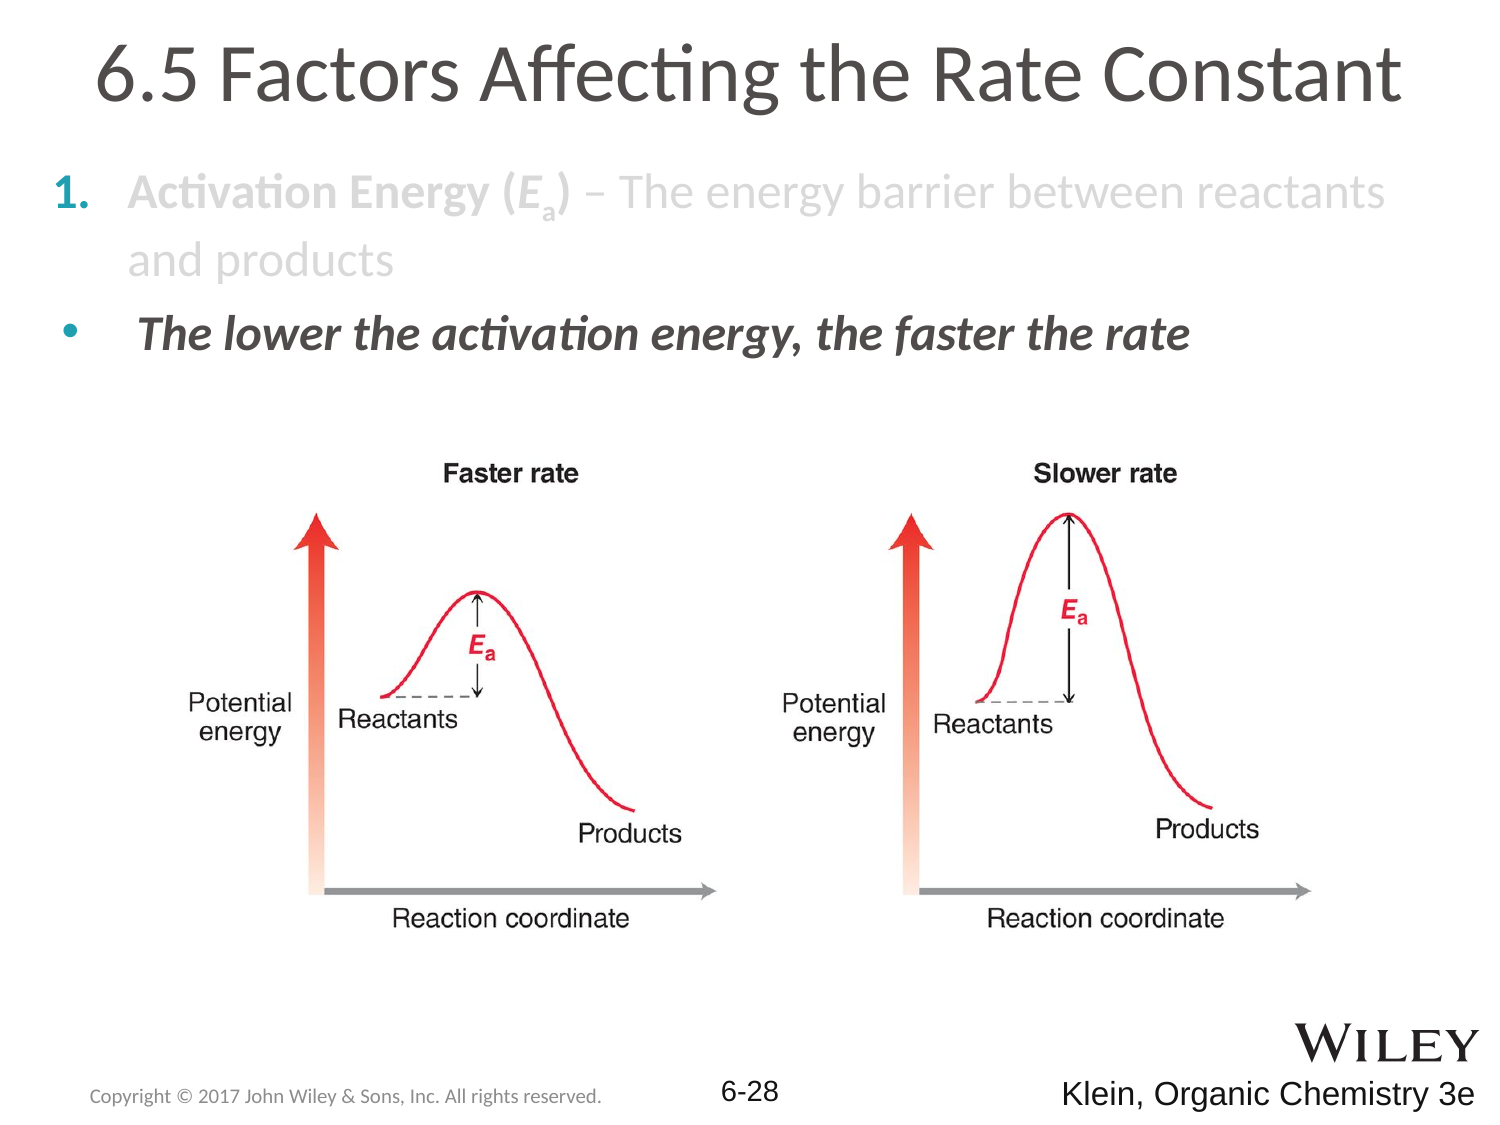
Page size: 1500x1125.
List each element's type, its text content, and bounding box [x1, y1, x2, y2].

title 6.5 Factors Affecting the Rate Constant [74, 0, 1426, 137]
slide_number Copyright © 2017 John Wiley & Sons, Inc. All rights reserved. [75, 1065, 575, 1125]
footer Klein, Organic Chemistry 3e [1025, 1065, 1500, 1125]
slide_number 6-28 [575, 1065, 925, 1125]
picture [1292, 1021, 1480, 1065]
picture [187, 459, 1313, 933]
list Activation Energy (Ea) – The energy barrier between reactants and products [36, 150, 1464, 305]
list The lower the activation energy, the faster the rate [36, 305, 1441, 470]
